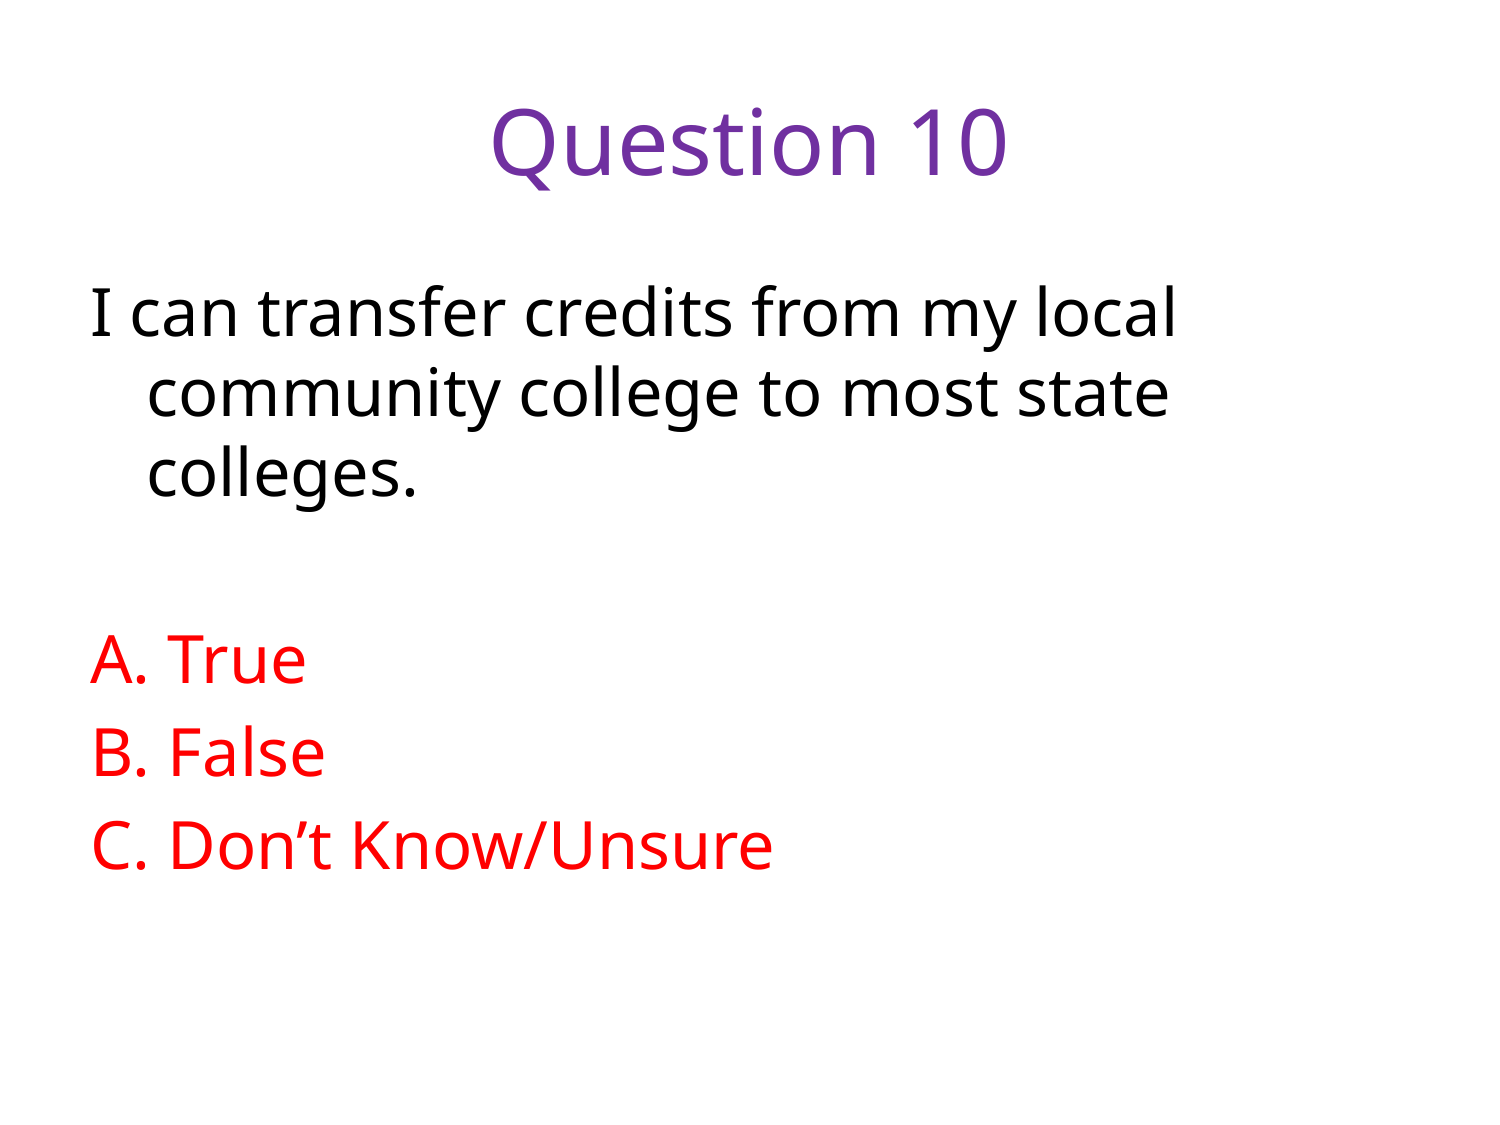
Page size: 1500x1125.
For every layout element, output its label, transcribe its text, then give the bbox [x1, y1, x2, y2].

list I can transfer credits from my local community college to most state colleges. A. True B. False C. Don’t Know/Unsure [74, 262, 1426, 1006]
title Question 10 [74, 44, 1426, 233]
